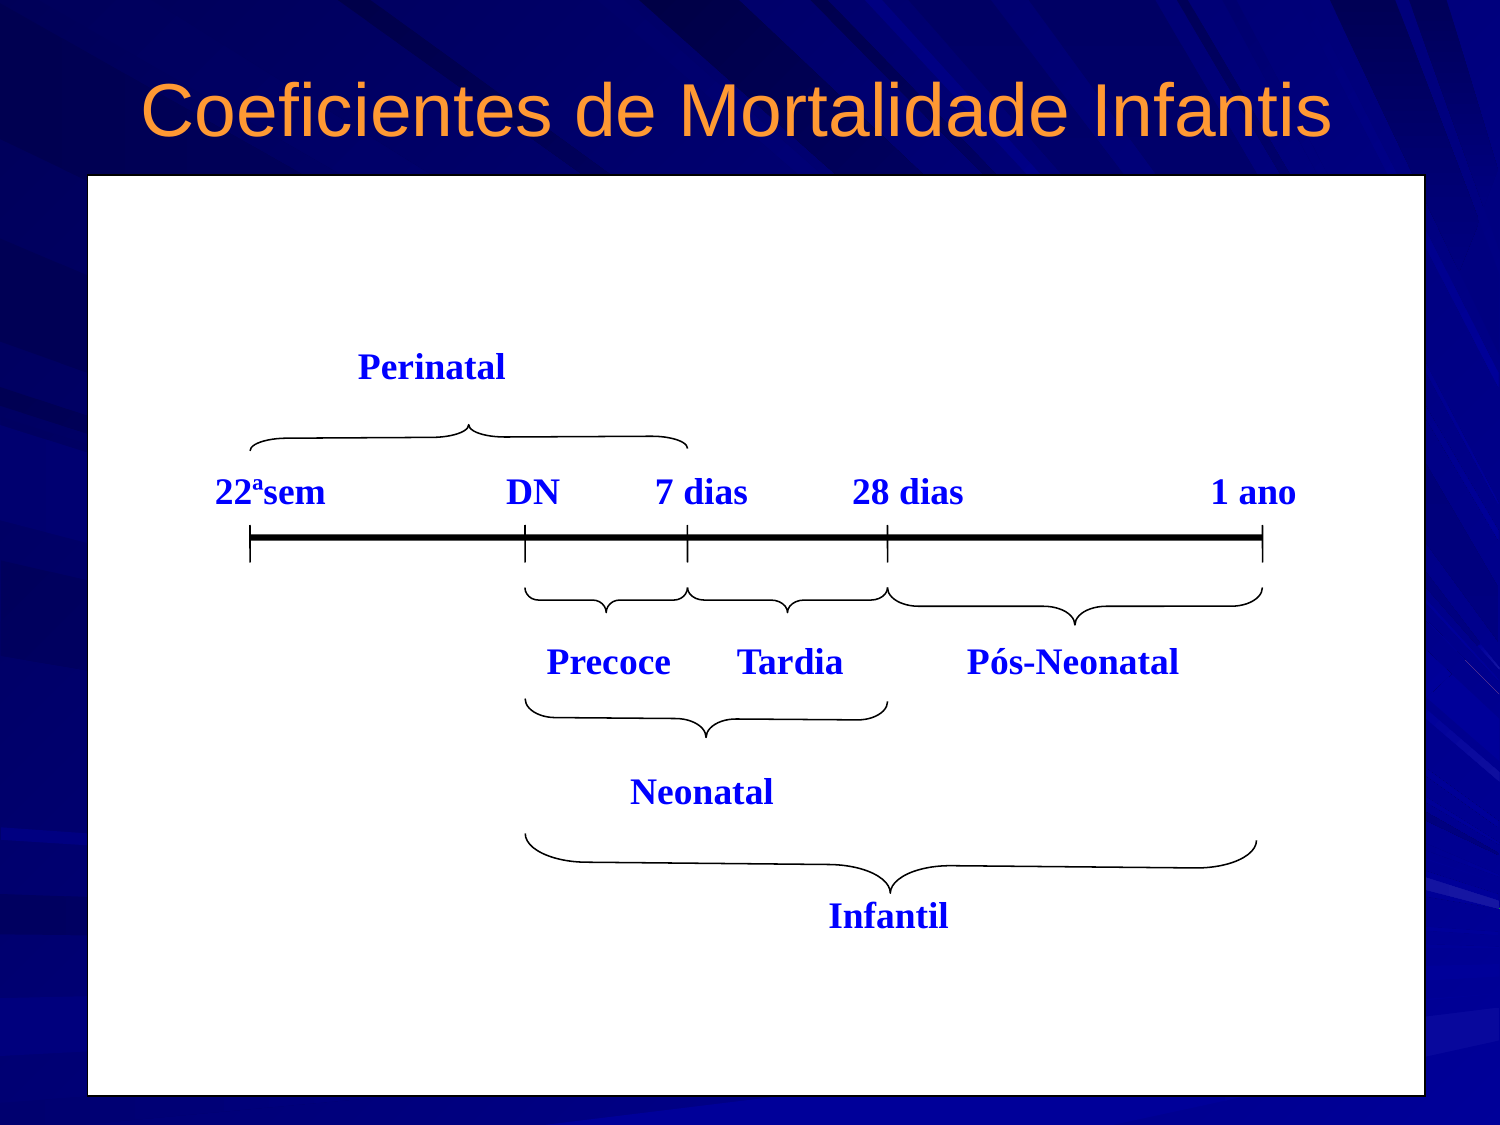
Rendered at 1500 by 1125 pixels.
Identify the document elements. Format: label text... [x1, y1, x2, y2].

text_box [525, 833, 1257, 894]
title Coeficientes de Mortalidade Infantis [112, 0, 1388, 174]
text_box Perinatal 22ªsem DN 7 dias 28 dias 1 ano Precoce Tardia Pós-Neonatal Neonatal Infantil [87, 174, 1425, 1097]
text_box [687, 587, 887, 613]
text_box [524, 587, 687, 613]
text_box [525, 698, 888, 738]
text_box [887, 587, 1263, 625]
text_box [250, 424, 688, 451]
